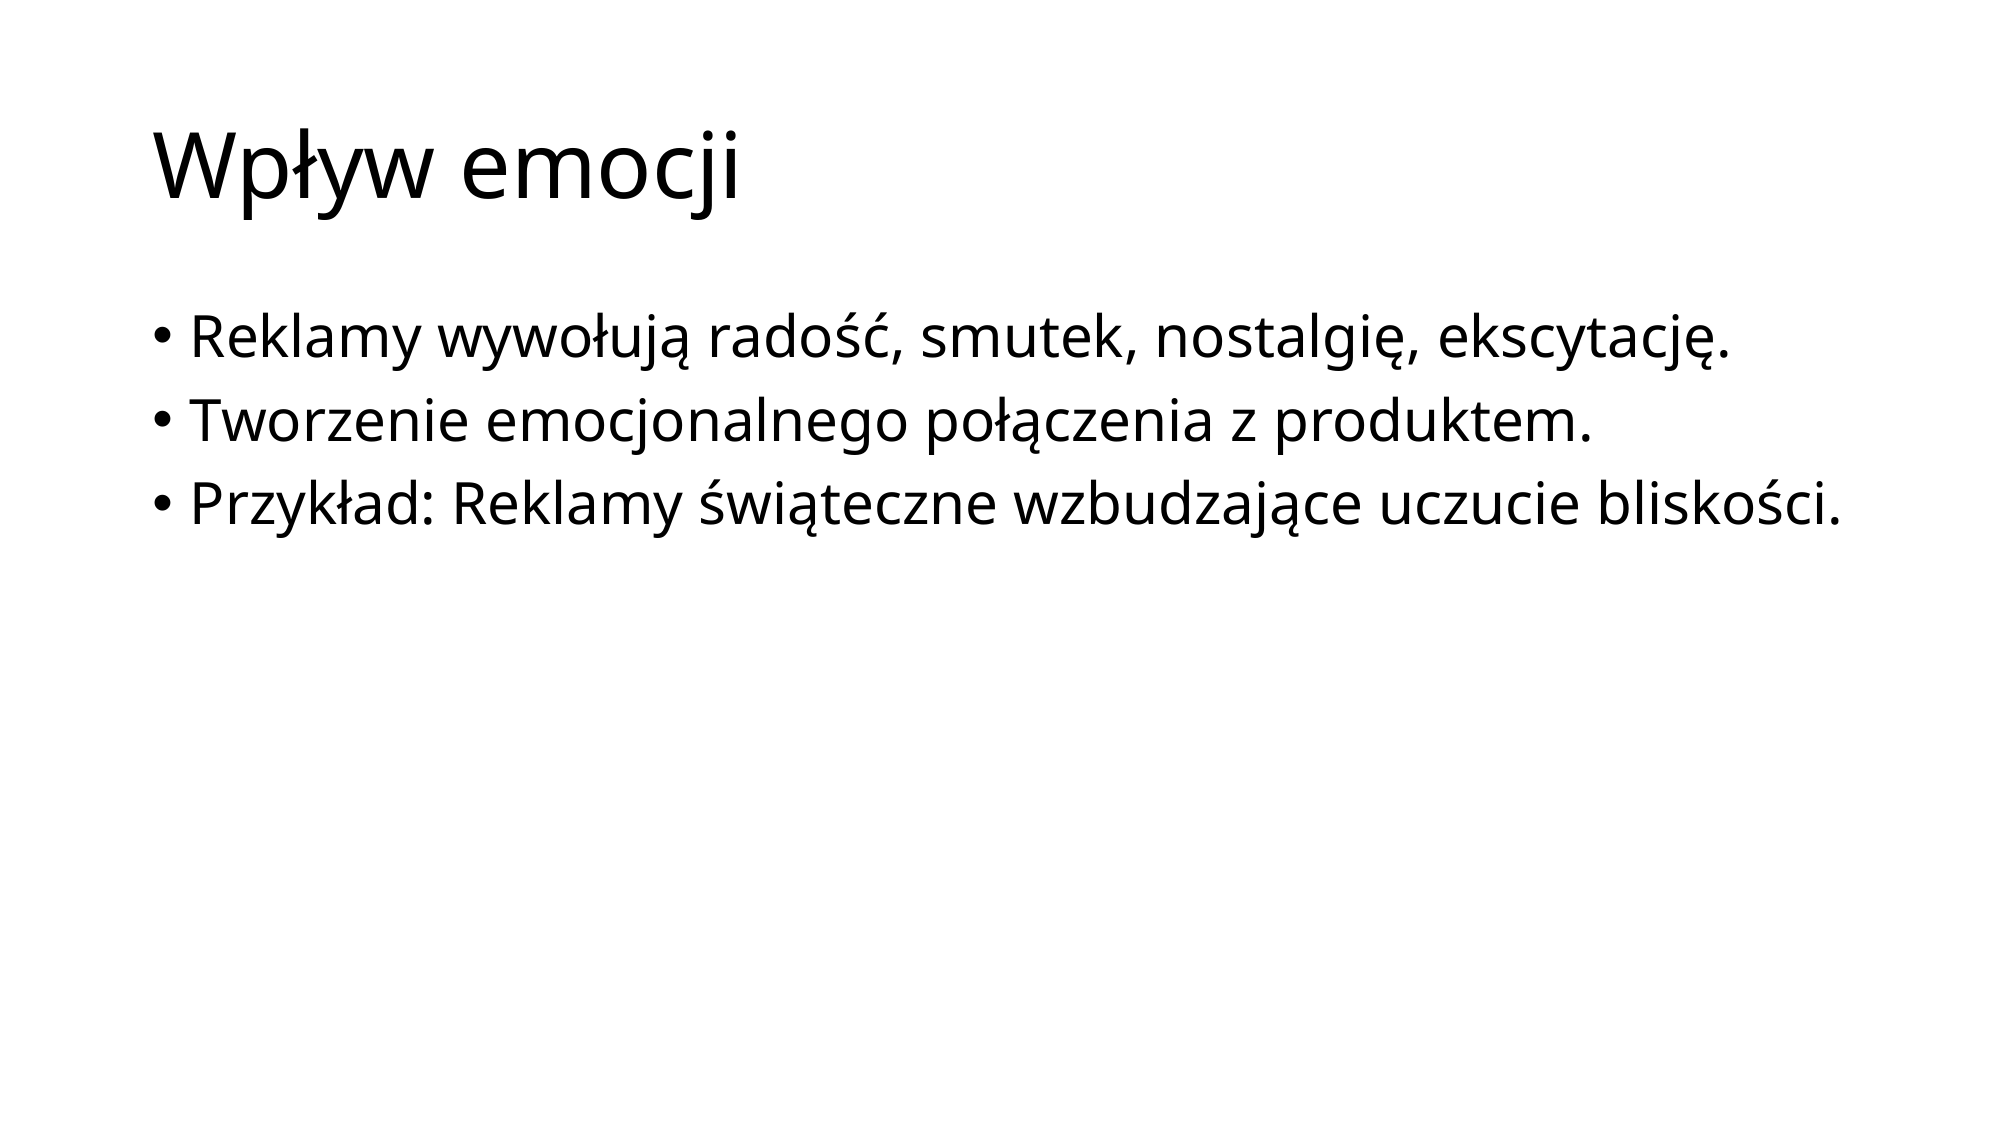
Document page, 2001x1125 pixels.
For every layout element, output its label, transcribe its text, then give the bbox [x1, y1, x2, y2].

title Wpływ emocji [137, 59, 1863, 278]
list Reklamy wywołują radość, smutek, nostalgię, ekscytację. Tworzenie emocjonalnego połączenia z produktem. Przykład: Reklamy świąteczne wzbudzające uczucie bliskości. [137, 299, 1863, 1014]
